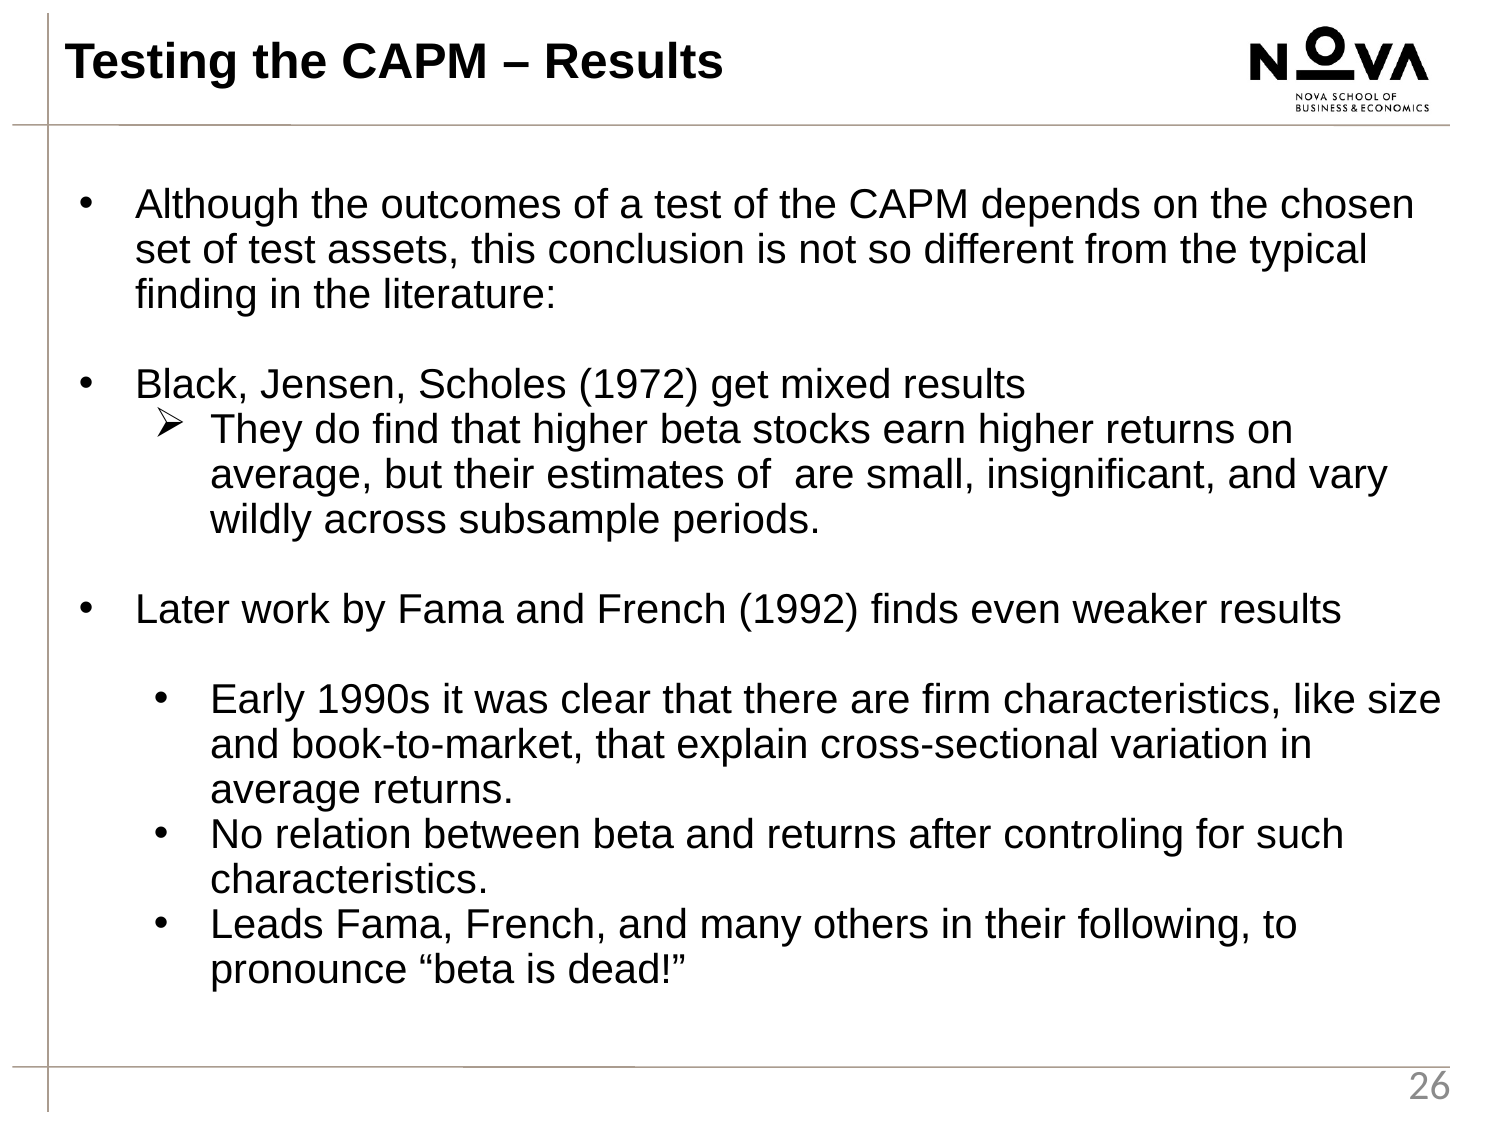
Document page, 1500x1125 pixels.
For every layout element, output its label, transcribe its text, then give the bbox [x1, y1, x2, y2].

slide_number 26 [1115, 1062, 1466, 1103]
text_box Testing the CAPM – Results [49, 21, 1269, 97]
picture [1213, 19, 1465, 118]
